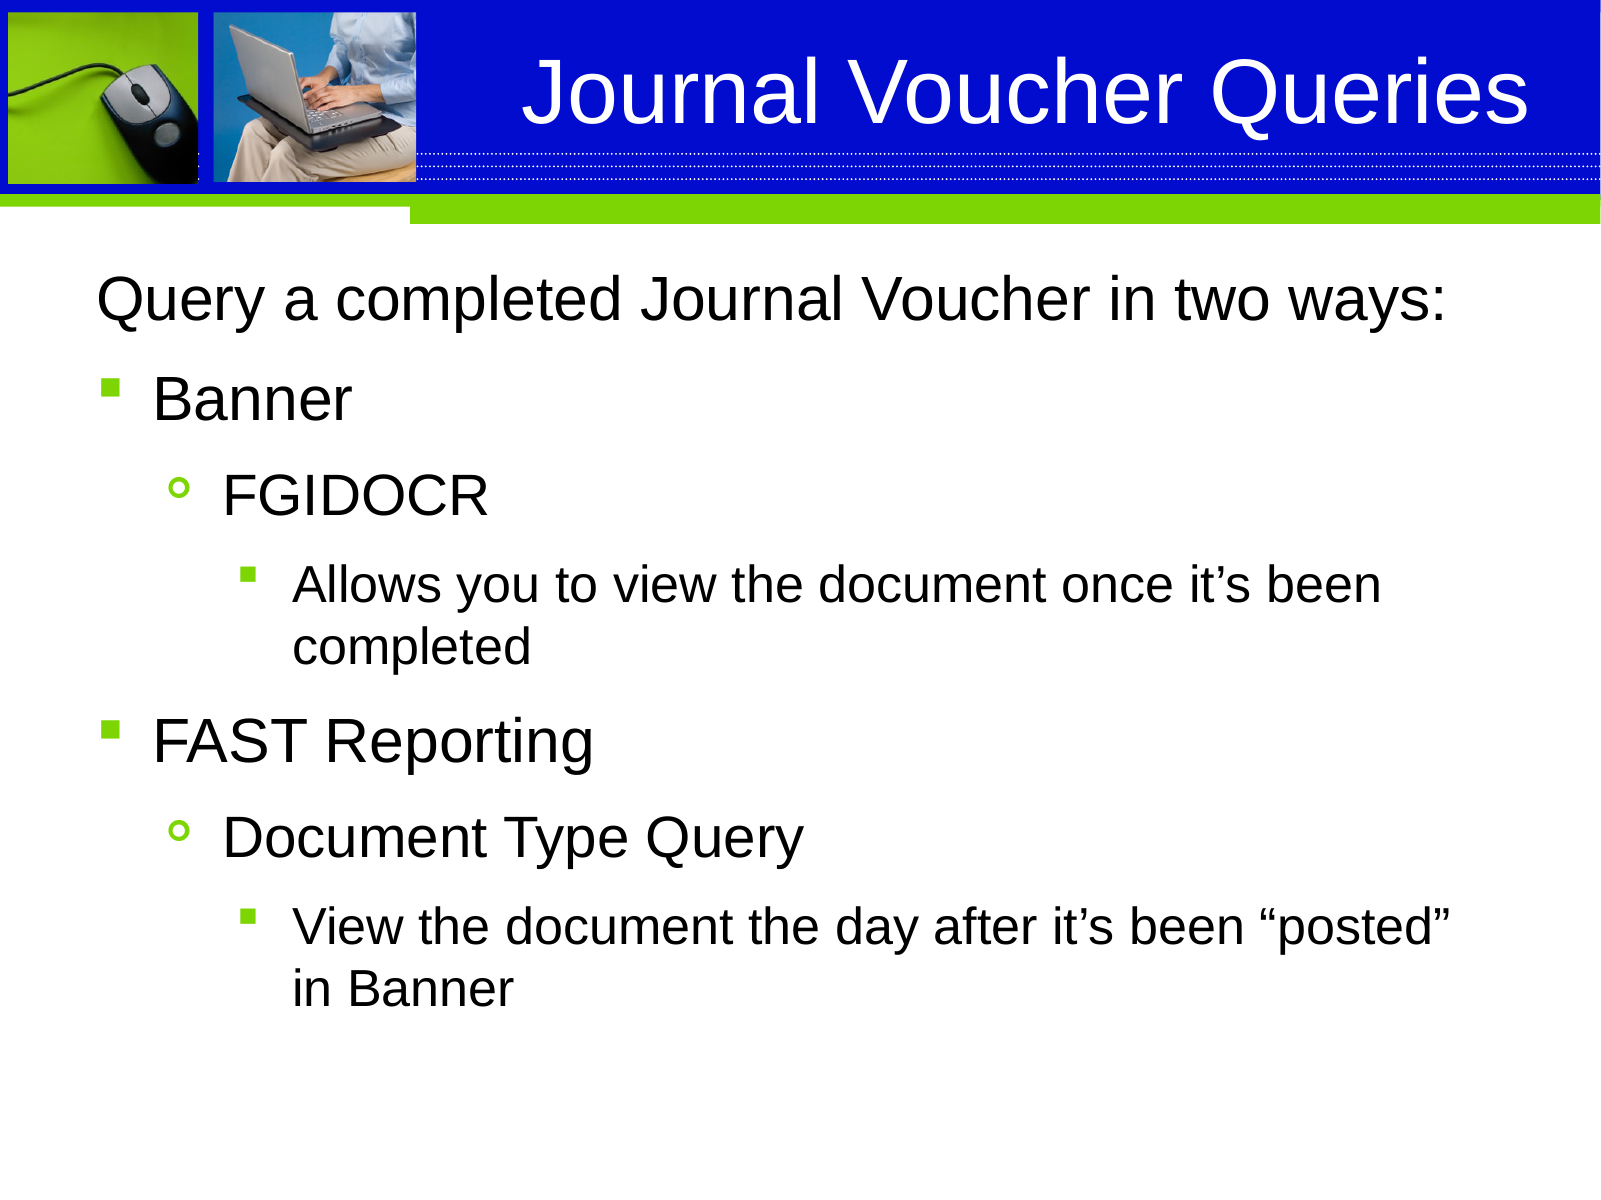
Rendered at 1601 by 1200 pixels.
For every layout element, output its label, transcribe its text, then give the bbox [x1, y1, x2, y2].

list Query a completed Journal Voucher in two ways: Banner FGIDOCR Allows you to view the document once it’s been completed FAST Reporting Document Type Query View the document the day after it’s been “posted” in Banner [79, 249, 1521, 1107]
picture [8, 13, 199, 184]
picture [214, 13, 417, 182]
title Journal Voucher Queries [439, 39, 1548, 134]
